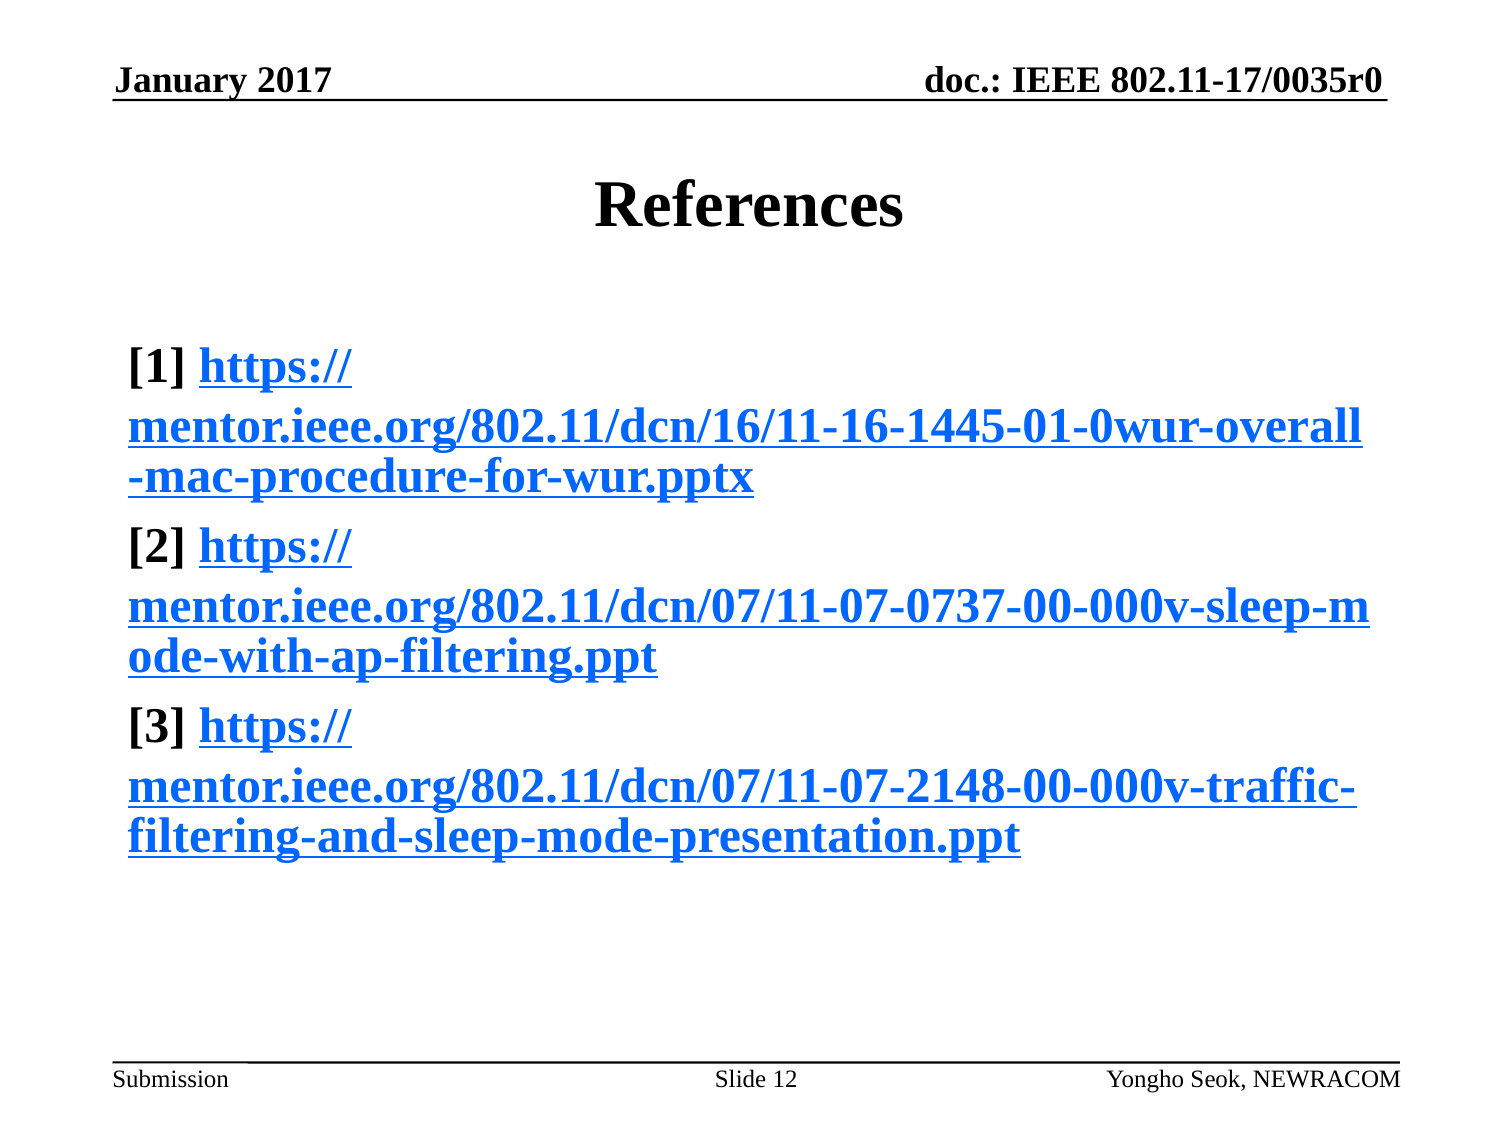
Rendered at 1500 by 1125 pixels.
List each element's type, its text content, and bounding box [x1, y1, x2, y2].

list [1] https://mentor.ieee.org/802.11/dcn/16/11-16-1445-01-0wur-overall-mac-procedure-for-wur.pptx [2] https://mentor.ieee.org/802.11/dcn/07/11-07-0737-00-000v-sleep-mode-with-ap-filtering.ppt [3] https://mentor.ieee.org/802.11/dcn/07/11-07-2148-00-000v-traffic-filtering-and-sleep-mode-presentation.ppt [112, 324, 1388, 1001]
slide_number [114, 54, 335, 101]
footer Yongho Seok, NEWRACOM [1099, 1061, 1402, 1093]
slide_number Slide 12 [712, 1061, 800, 1093]
title References [112, 112, 1388, 288]
